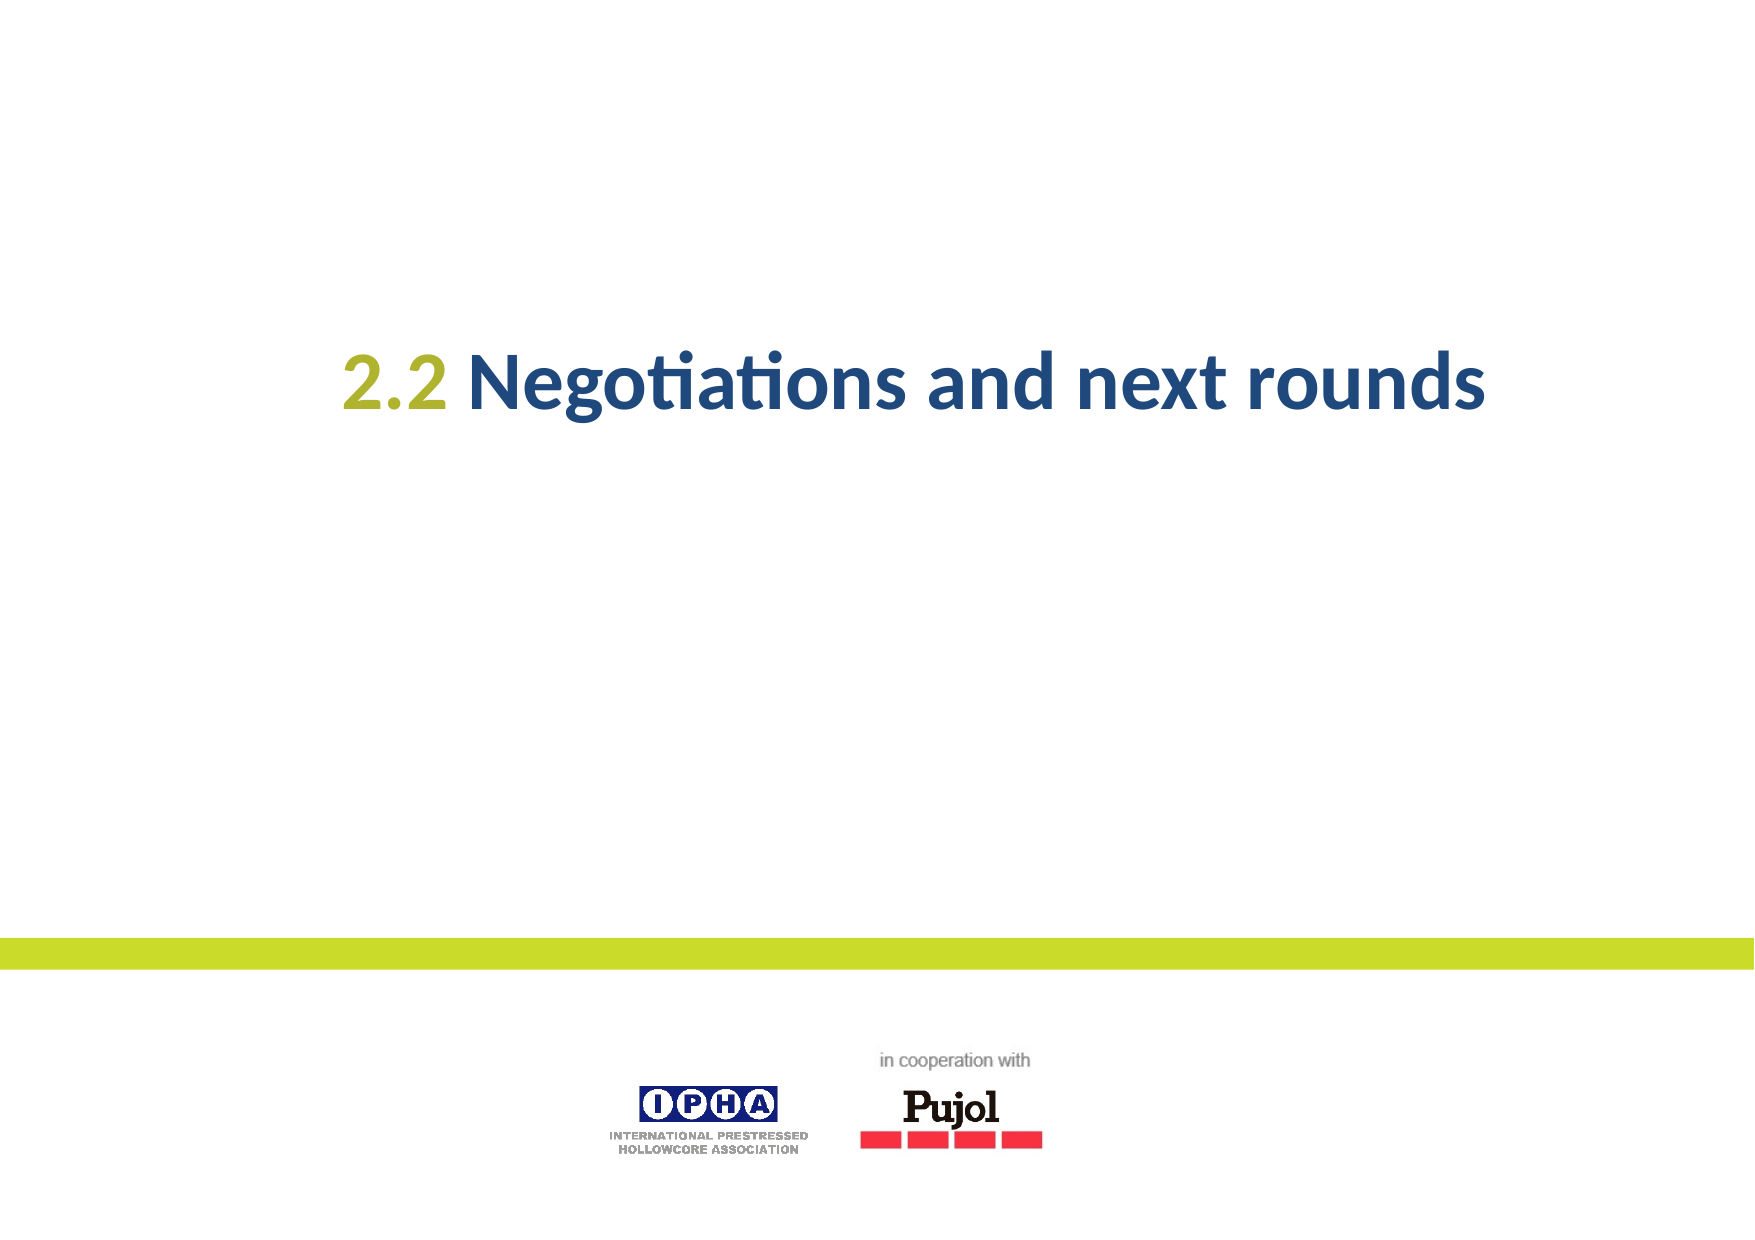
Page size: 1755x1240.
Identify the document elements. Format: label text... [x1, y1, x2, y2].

text_box 2.2 Negotiations and next rounds [327, 319, 1628, 434]
text_box [0, 937, 1754, 970]
picture [835, 1003, 1067, 1235]
picture [596, 1081, 821, 1158]
